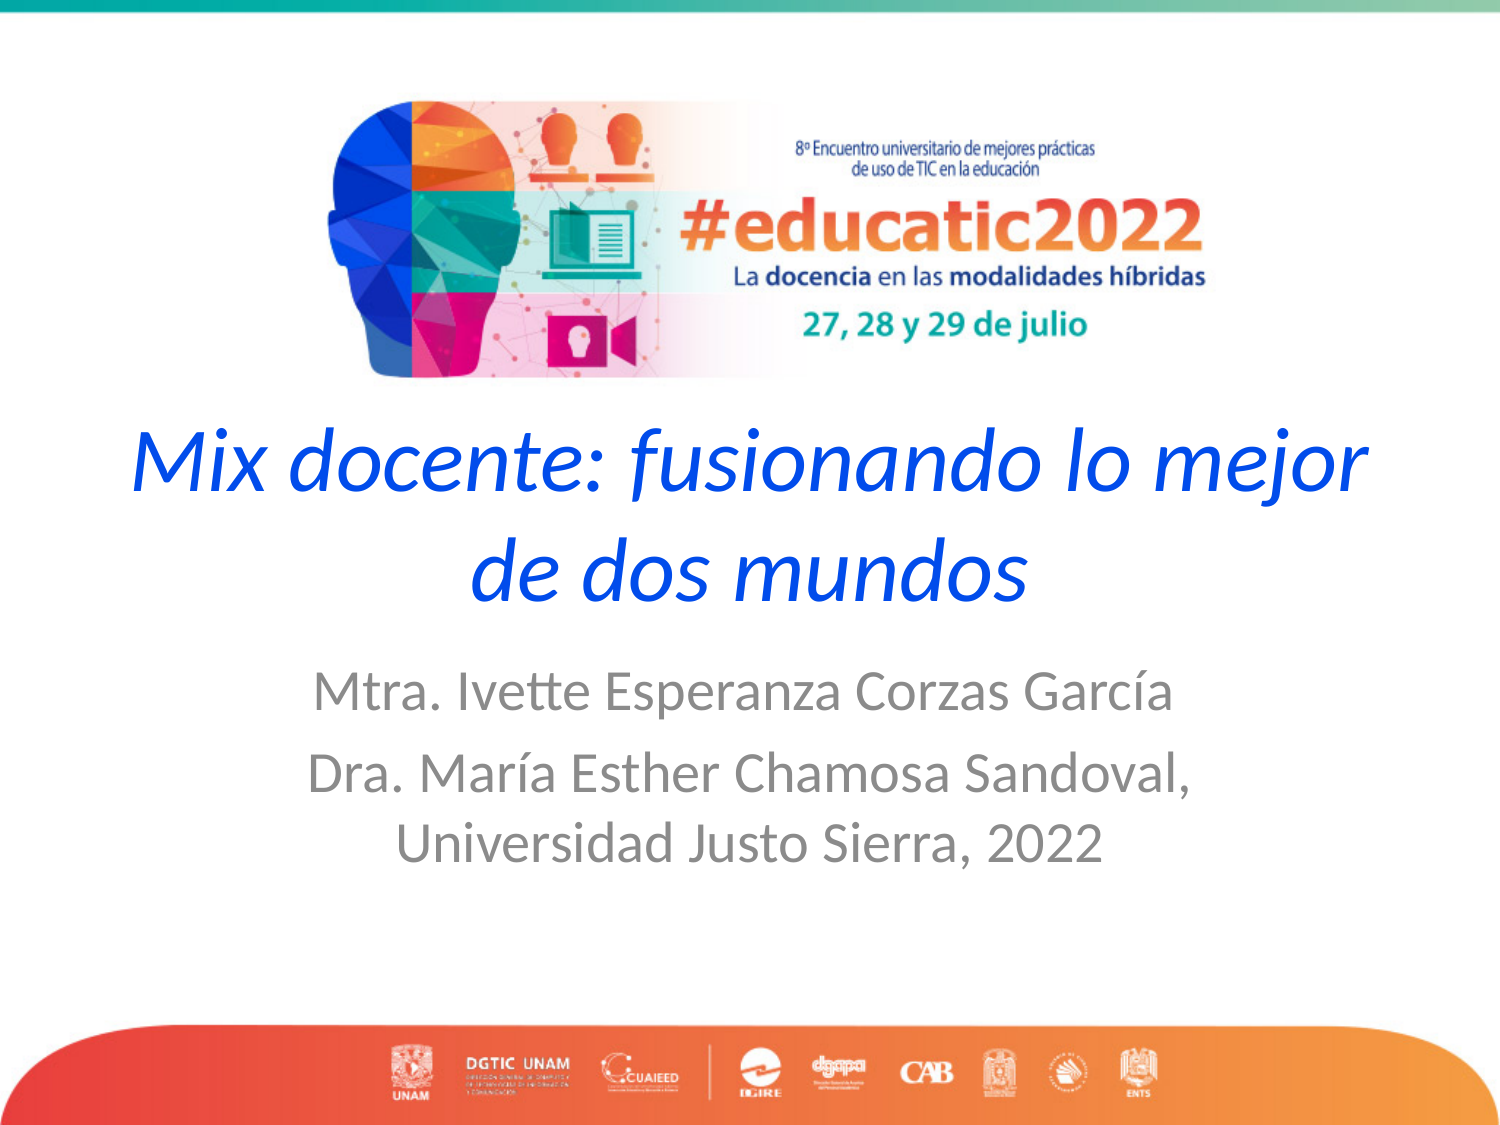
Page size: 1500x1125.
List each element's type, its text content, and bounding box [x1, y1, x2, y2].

subtitle Mtra. Ivette Esperanza Corzas García Dra. María Esther Chamosa Sandoval, Universidad Justo Sierra, 2022 [225, 645, 1275, 988]
title Mix docente: fusionando lo mejor de dos mundos [112, 385, 1388, 634]
picture [0, 0, 1500, 1125]
